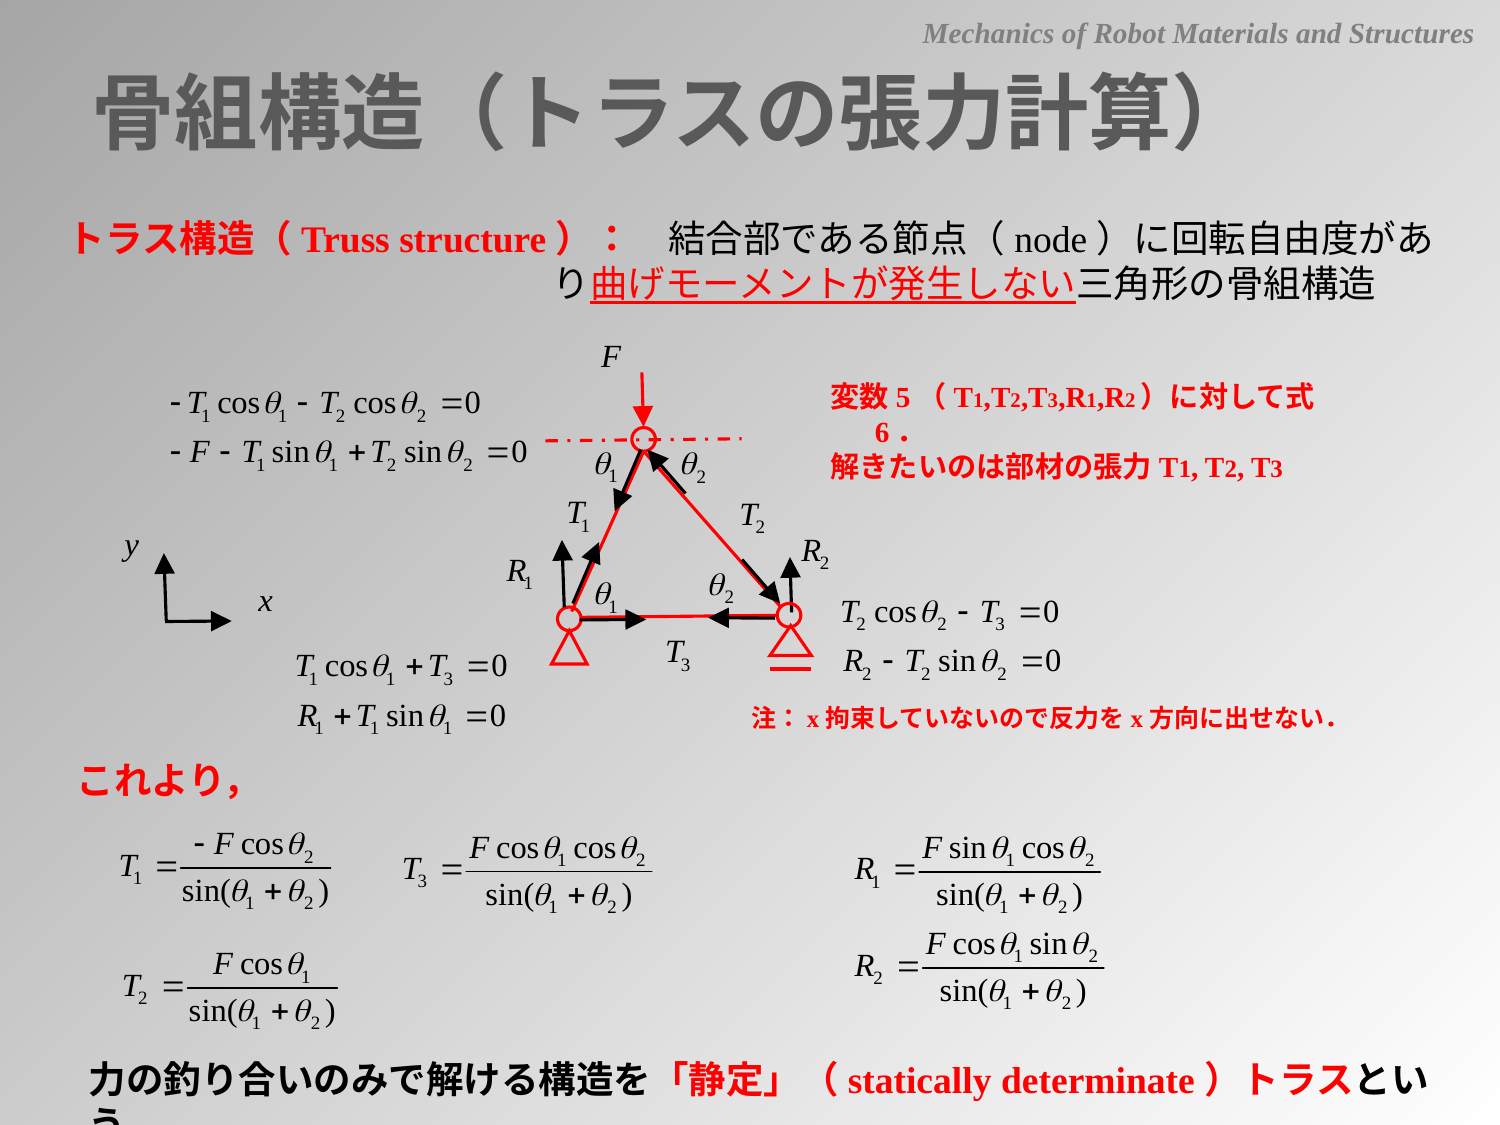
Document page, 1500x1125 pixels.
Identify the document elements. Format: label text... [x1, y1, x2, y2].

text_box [595, 337, 631, 374]
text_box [837, 590, 1068, 688]
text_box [614, 449, 641, 512]
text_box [736, 493, 772, 542]
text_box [742, 559, 781, 604]
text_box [251, 590, 280, 621]
text_box [631, 441, 657, 451]
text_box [76, 749, 1112, 1037]
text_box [590, 572, 623, 622]
text_box 注：x拘束していないので反力をx方向に出せない． [736, 695, 1365, 740]
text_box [704, 562, 740, 612]
text_box [776, 602, 802, 625]
text_box トラス構造（Truss structure）： 結合部である節点（node）に回転自由度があり曲げモーメントが発生しない三角形の骨組構造 [53, 208, 1459, 313]
text_box [556, 605, 582, 632]
text_box 変数5（T1,T2,T3,R1,R2）に対して式6． 解きたいのは部材の張力T1, T2, T3 [815, 370, 1375, 491]
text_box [590, 441, 623, 491]
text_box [676, 442, 712, 492]
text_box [563, 491, 594, 540]
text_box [795, 528, 836, 578]
text_box [630, 426, 657, 438]
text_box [571, 451, 644, 612]
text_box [643, 451, 781, 607]
text_box Mechanics of Robot Materials and Structures [903, 7, 1495, 57]
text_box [163, 553, 167, 621]
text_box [116, 533, 147, 569]
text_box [662, 630, 695, 680]
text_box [165, 381, 532, 479]
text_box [769, 625, 812, 670]
text_box 力の釣り合いのみで解ける構造を「静定」（statically determinate）トラスという [74, 1048, 1480, 1125]
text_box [572, 542, 599, 604]
title 骨組構造（トラスの張力計算） [76, 62, 1471, 171]
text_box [500, 549, 537, 598]
text_box [549, 628, 589, 665]
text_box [291, 644, 512, 742]
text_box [647, 449, 686, 494]
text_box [561, 539, 565, 608]
